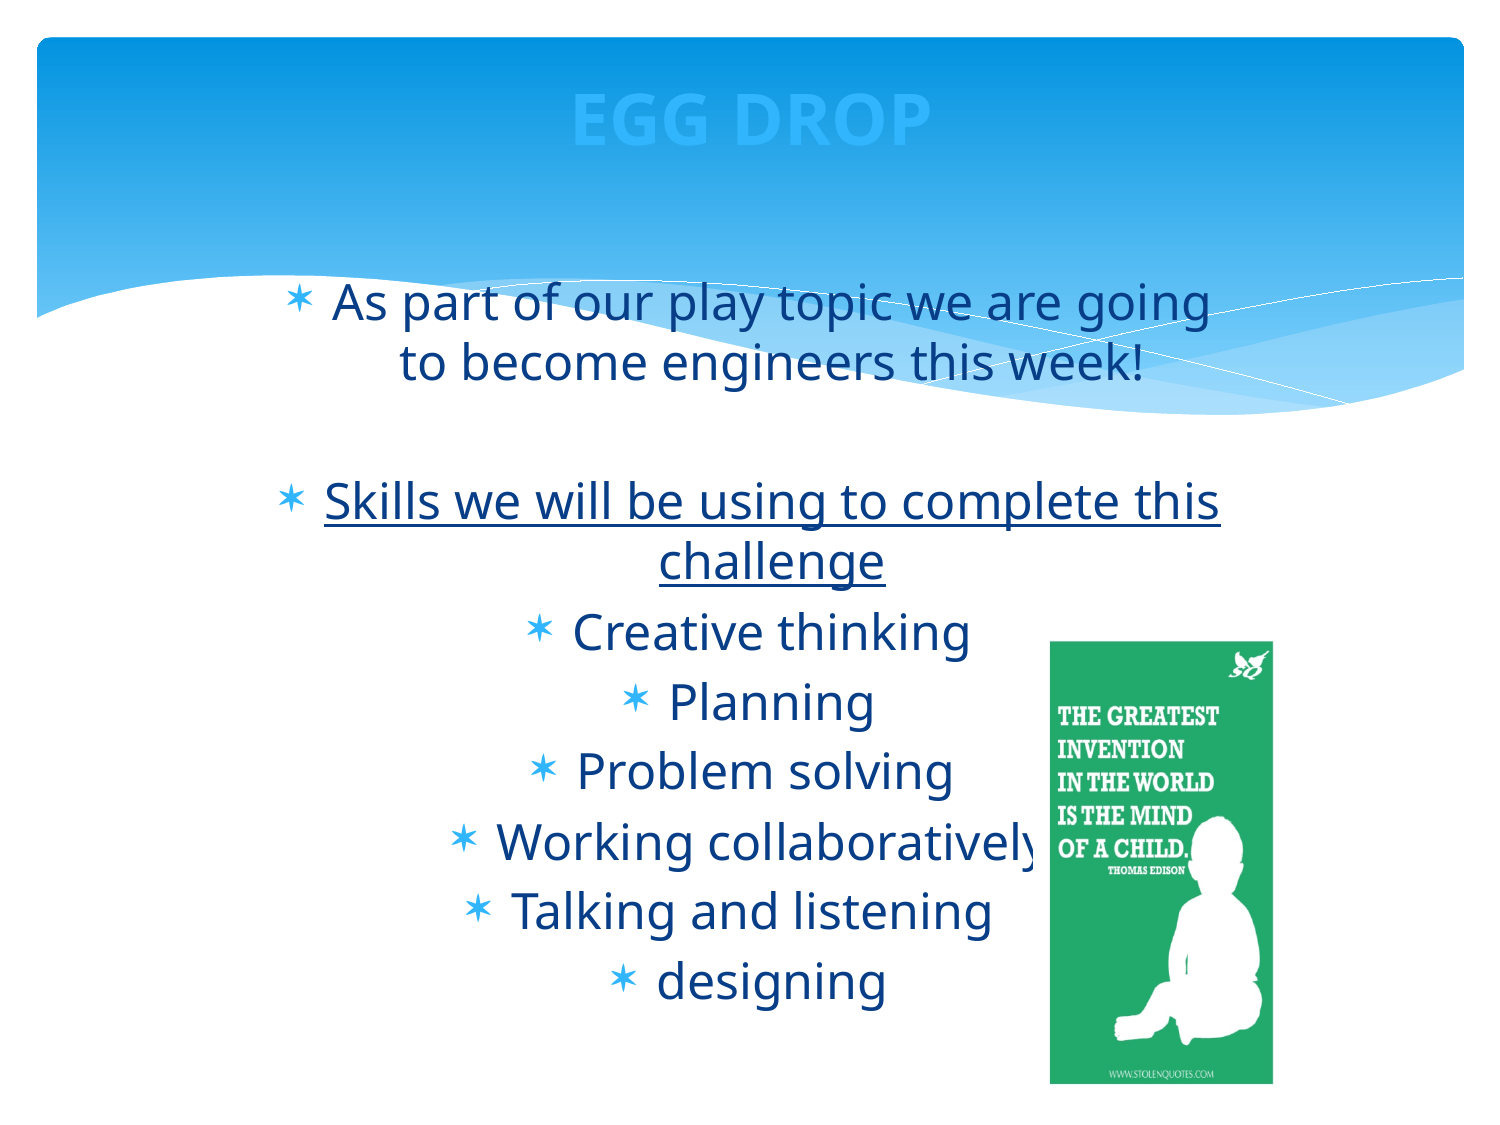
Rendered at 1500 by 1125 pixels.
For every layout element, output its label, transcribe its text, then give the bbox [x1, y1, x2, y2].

list As part of our play topic we are going to become engineers this week! Skills we will be using to complete this challenge Creative thinking Planning Problem solving Working collaboratively Talking and listening designing [243, 262, 1257, 1094]
title Egg Drop [245, 66, 1258, 254]
picture [1033, 620, 1290, 1105]
